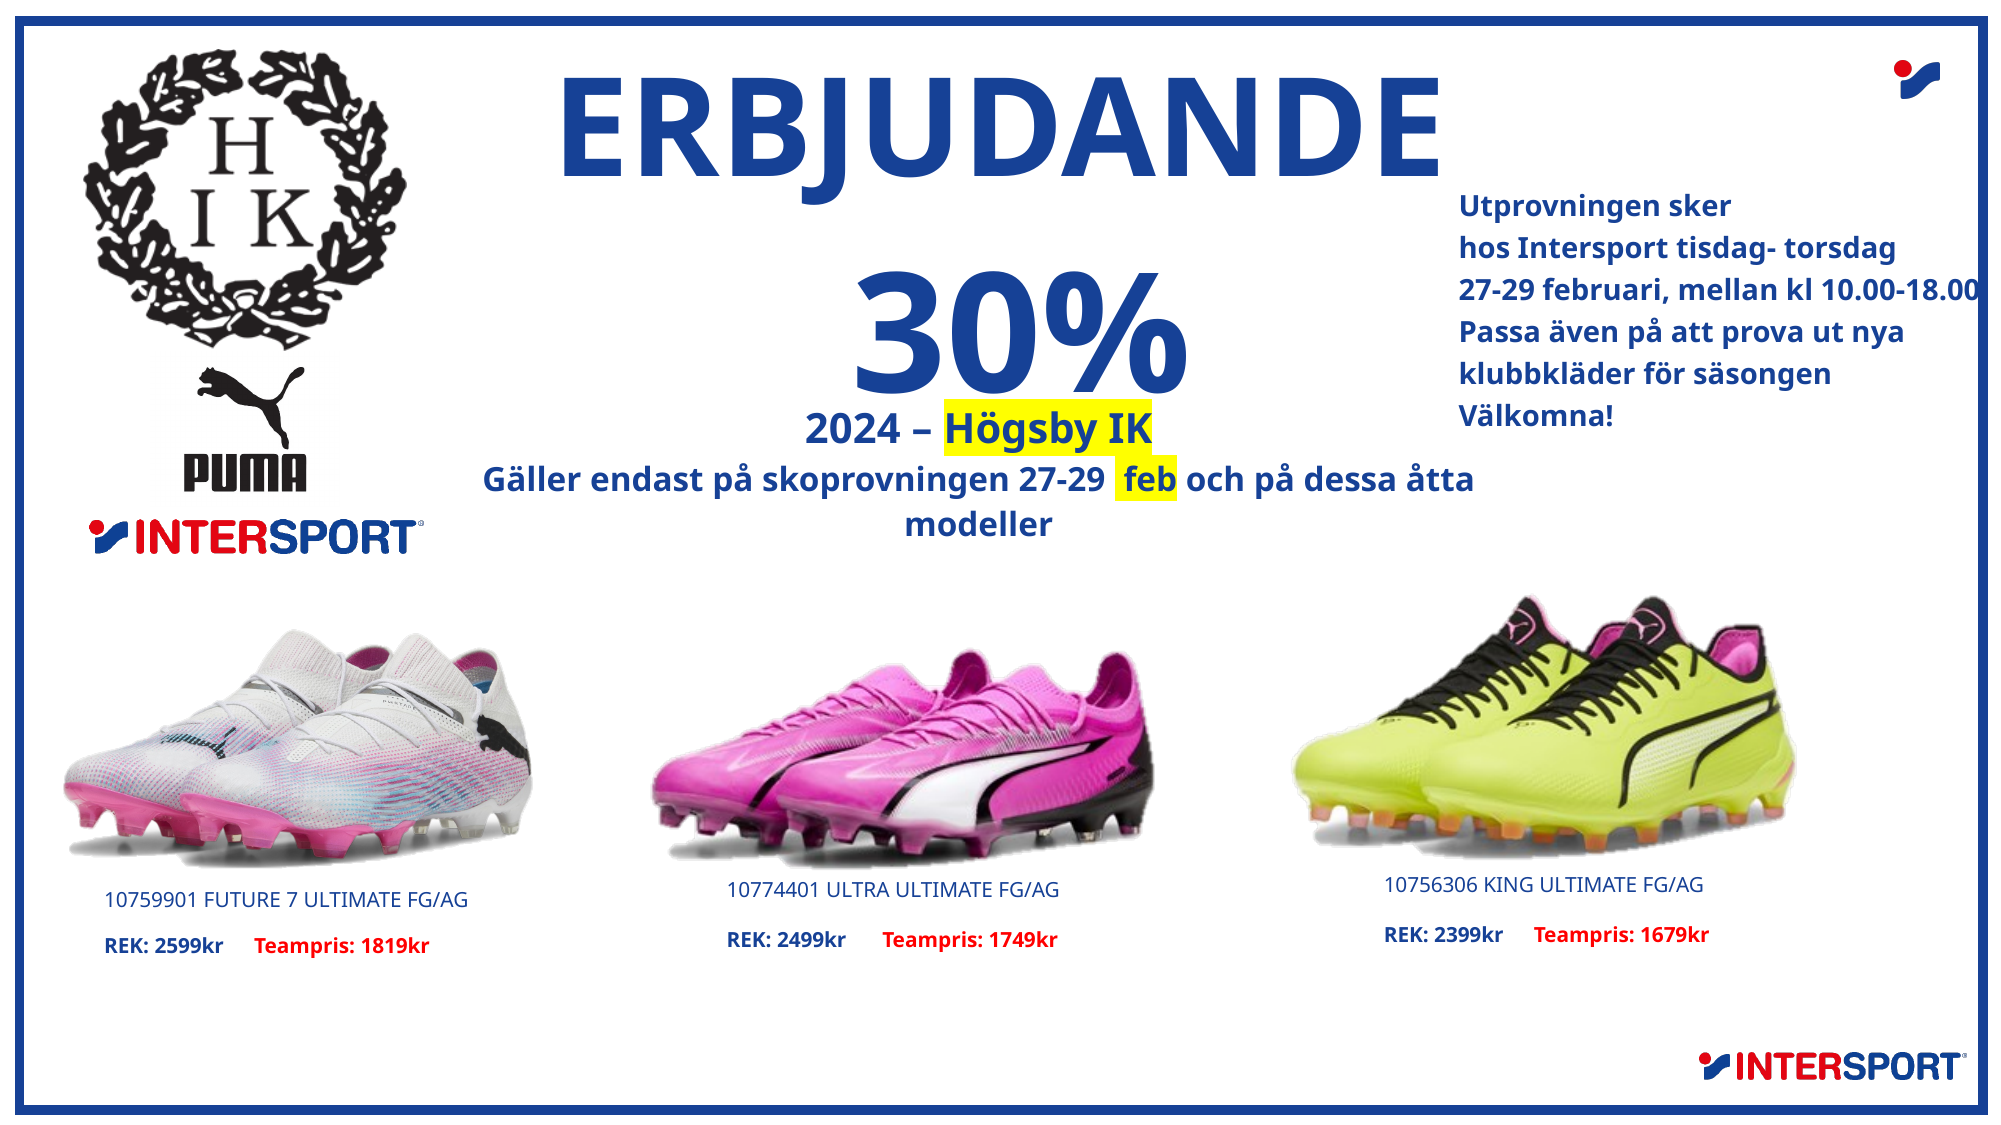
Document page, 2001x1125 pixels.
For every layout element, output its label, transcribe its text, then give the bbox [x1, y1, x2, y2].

picture [4, 48, 1216, 1068]
picture [1232, 411, 1858, 1037]
text_box [18, 20, 1984, 1111]
picture [1699, 1052, 1967, 1080]
text_box Utprovningen sker hos Intersport tisdag- torsdag 27-29 februari, mellan kl 10.00-18.00. Passa även på att prova ut nya klubbkläder för säsongen Välkomna! [1443, 172, 2000, 524]
